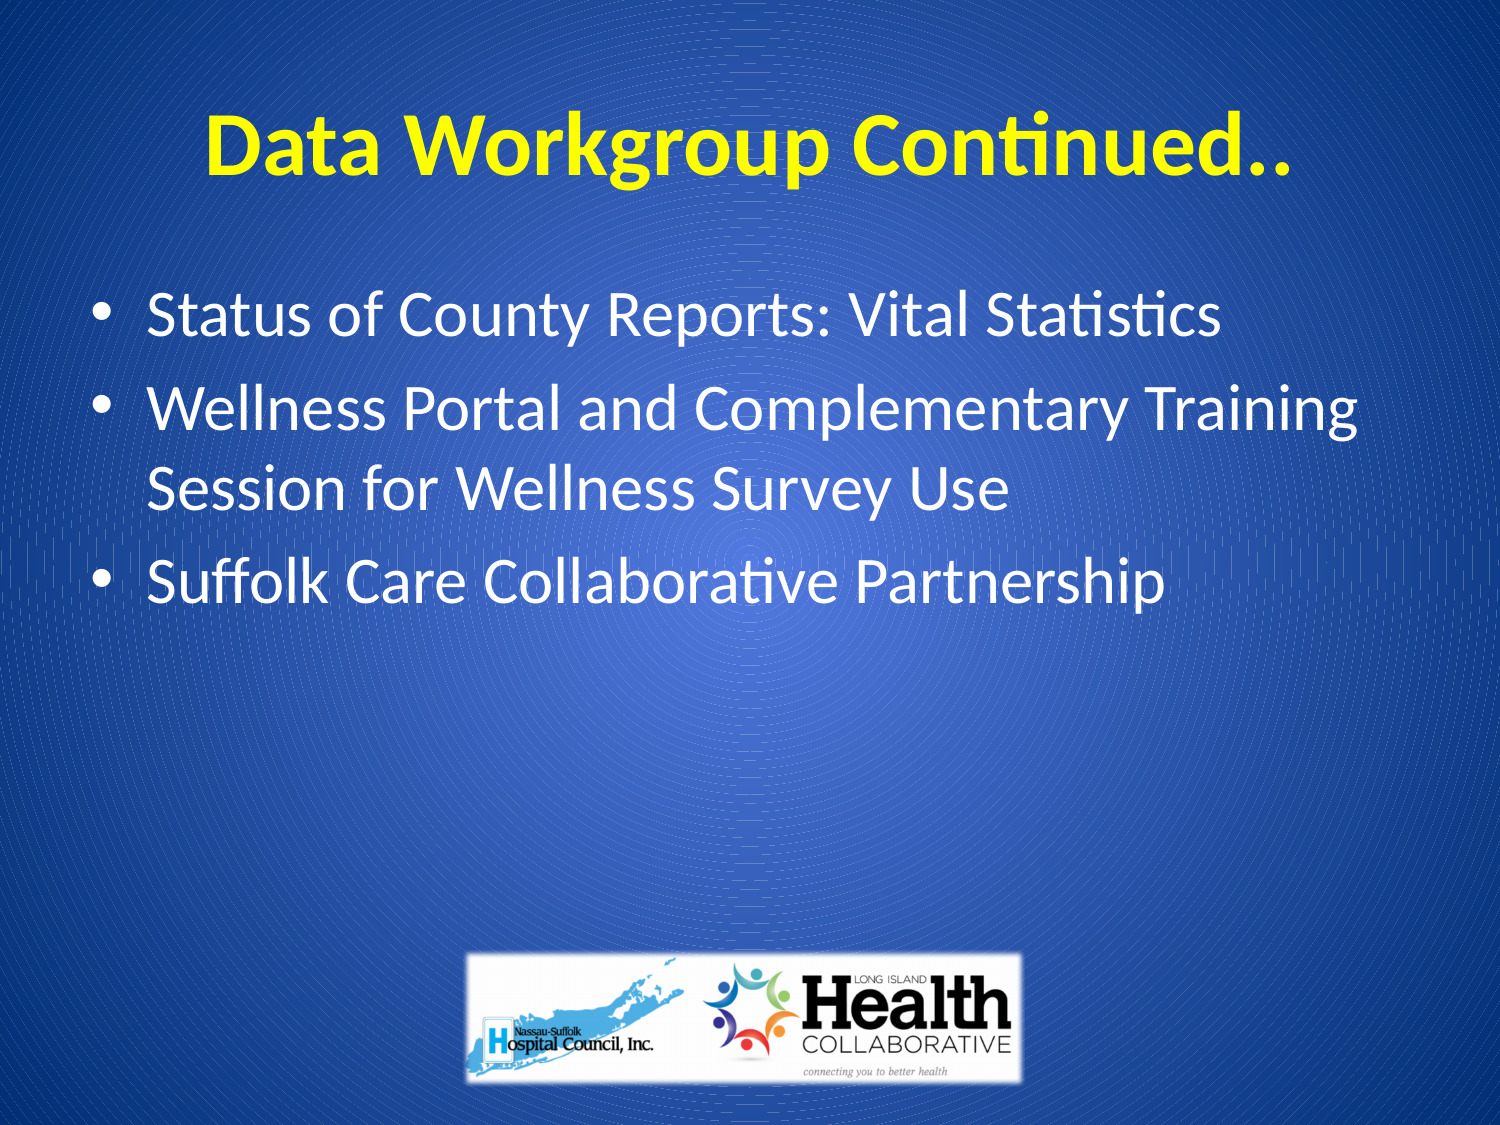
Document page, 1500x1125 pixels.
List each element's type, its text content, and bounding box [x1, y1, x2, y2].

picture [468, 963, 1020, 1082]
title Data Workgroup Continued.. [75, 45, 1425, 233]
list Status of County Reports: Vital Statistics Wellness Portal and Complementary Training Session for Wellness Survey Use Suffolk Care Collaborative Partnership [75, 262, 1425, 963]
